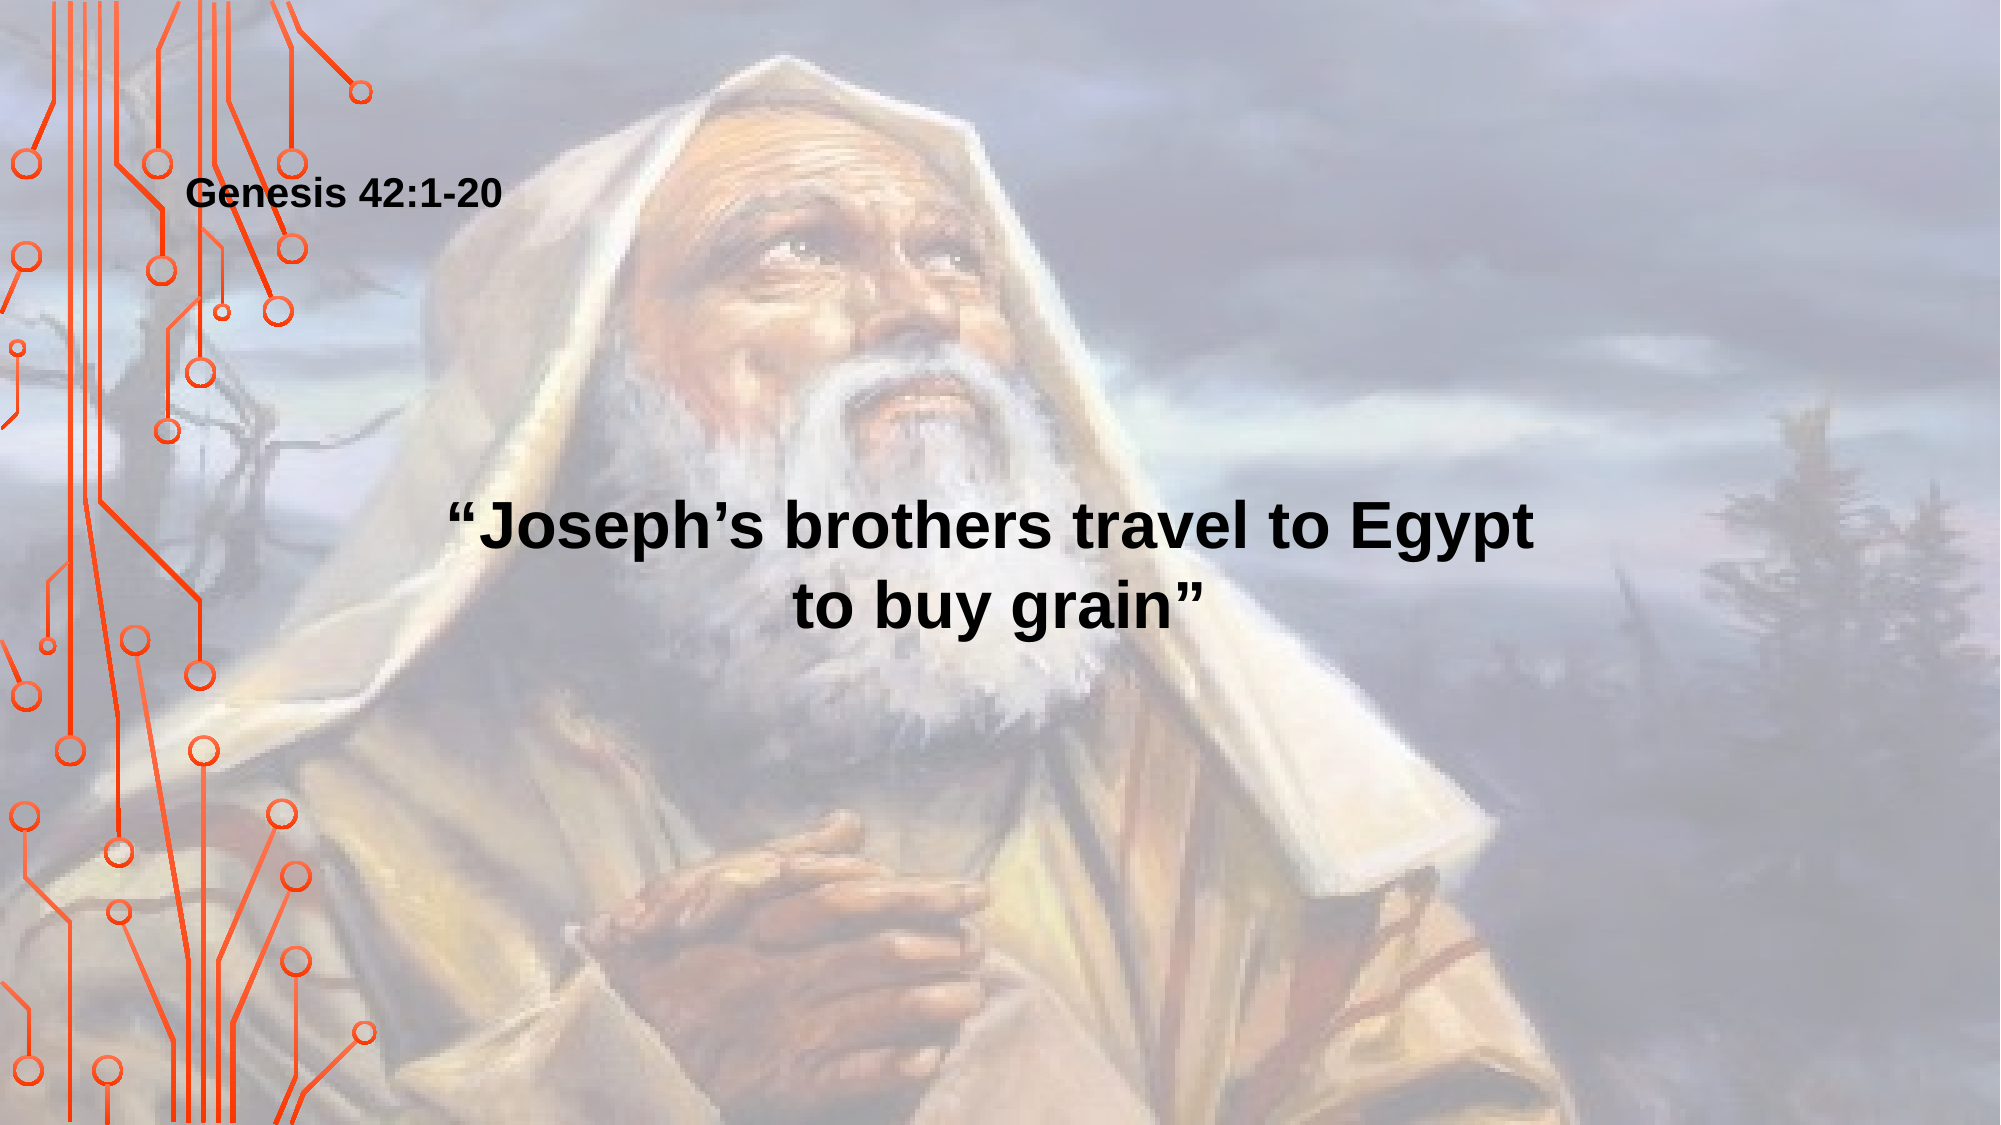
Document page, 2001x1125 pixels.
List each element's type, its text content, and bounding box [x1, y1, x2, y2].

text_box “Joseph’s brothers travel to Egypt to buy grain” [430, 474, 1570, 649]
text_box Genesis 42:1-20 [170, 158, 519, 224]
